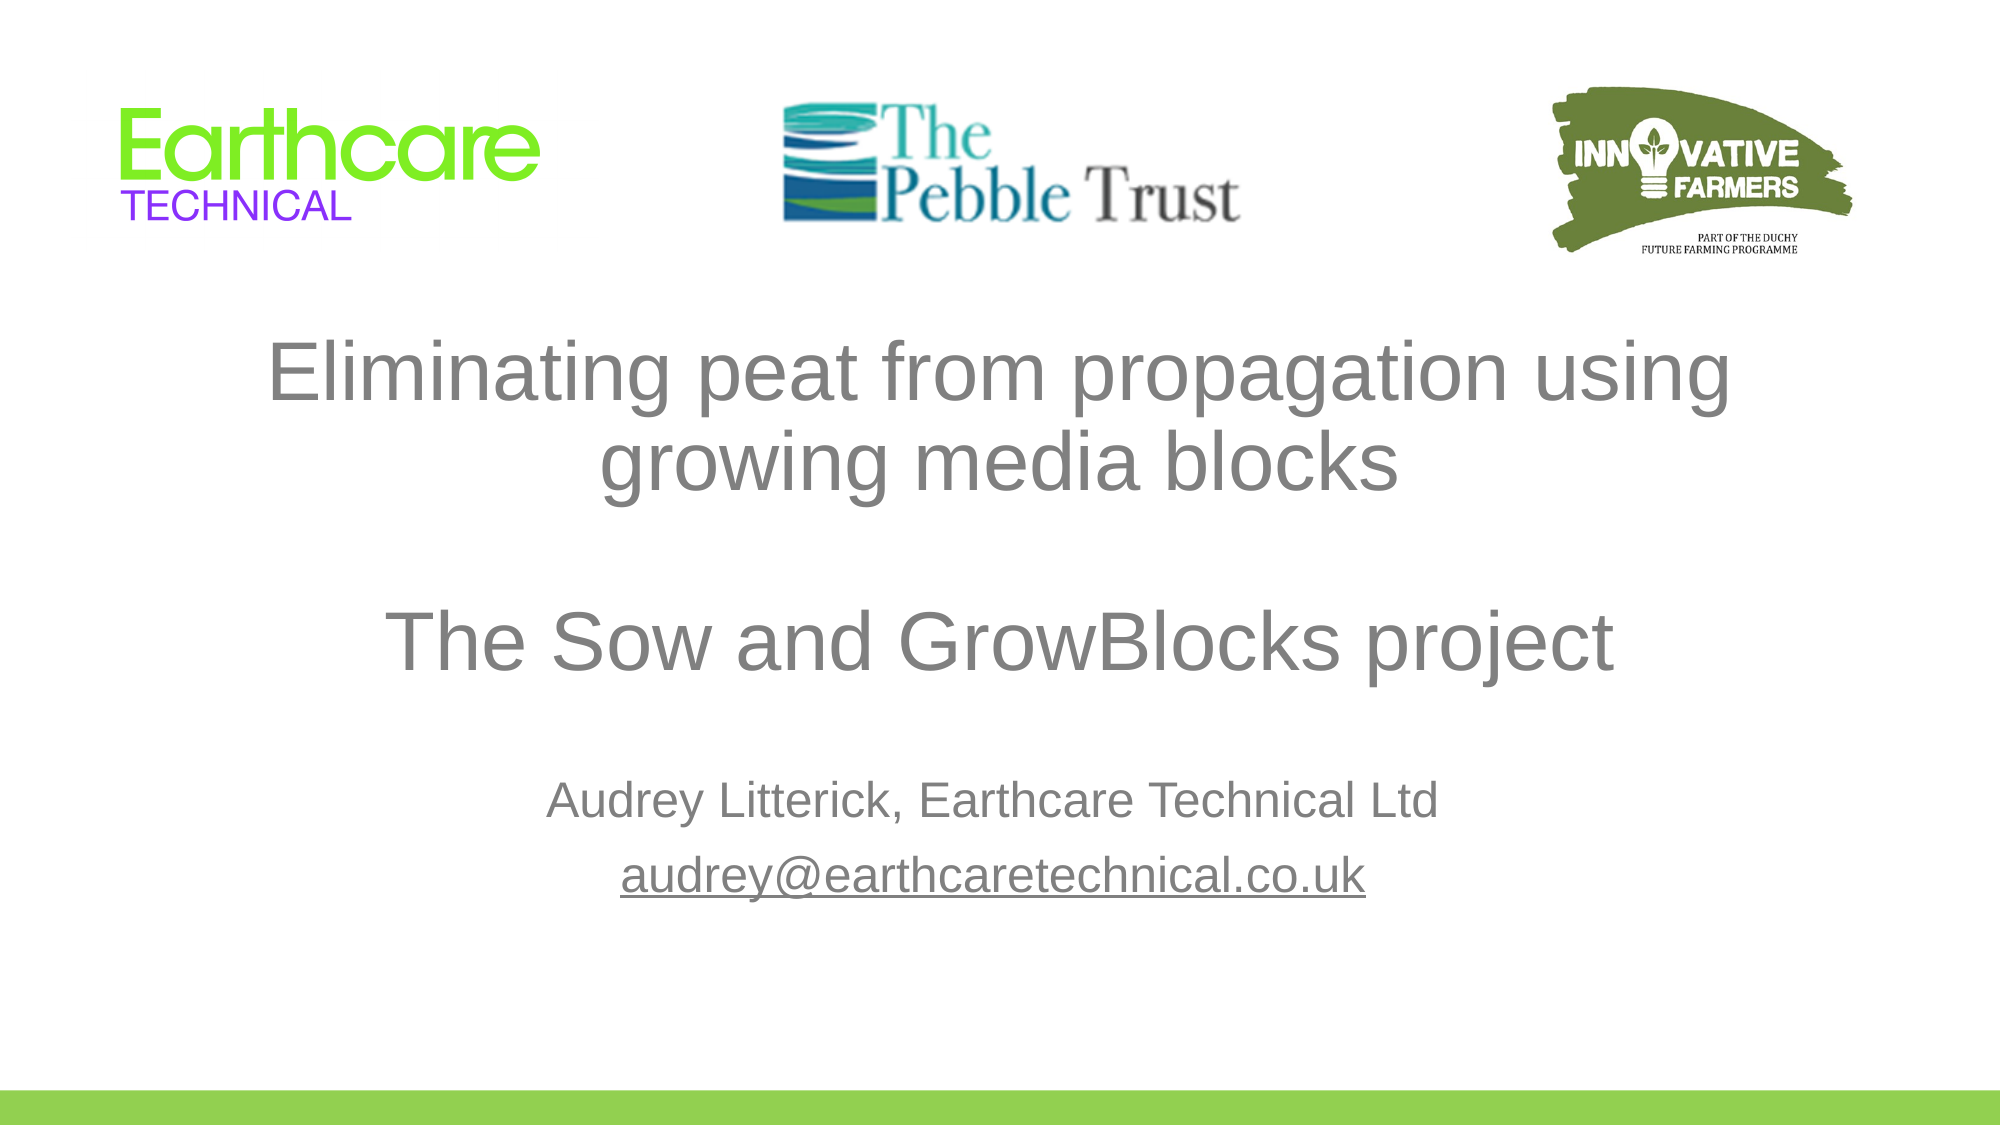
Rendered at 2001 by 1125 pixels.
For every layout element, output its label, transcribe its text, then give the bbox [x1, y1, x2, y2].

picture [773, 86, 1260, 234]
text_box [0, 1089, 2000, 1125]
subtitle Audrey Litterick, Earthcare Technical Ltd audrey@earthcaretechnical.co.uk [249, 766, 1750, 1039]
title Eliminating peat from propagation using growing media blocks The Sow and GrowBlocks project [150, 304, 1850, 696]
picture [71, 70, 599, 252]
picture [1423, 66, 2000, 313]
